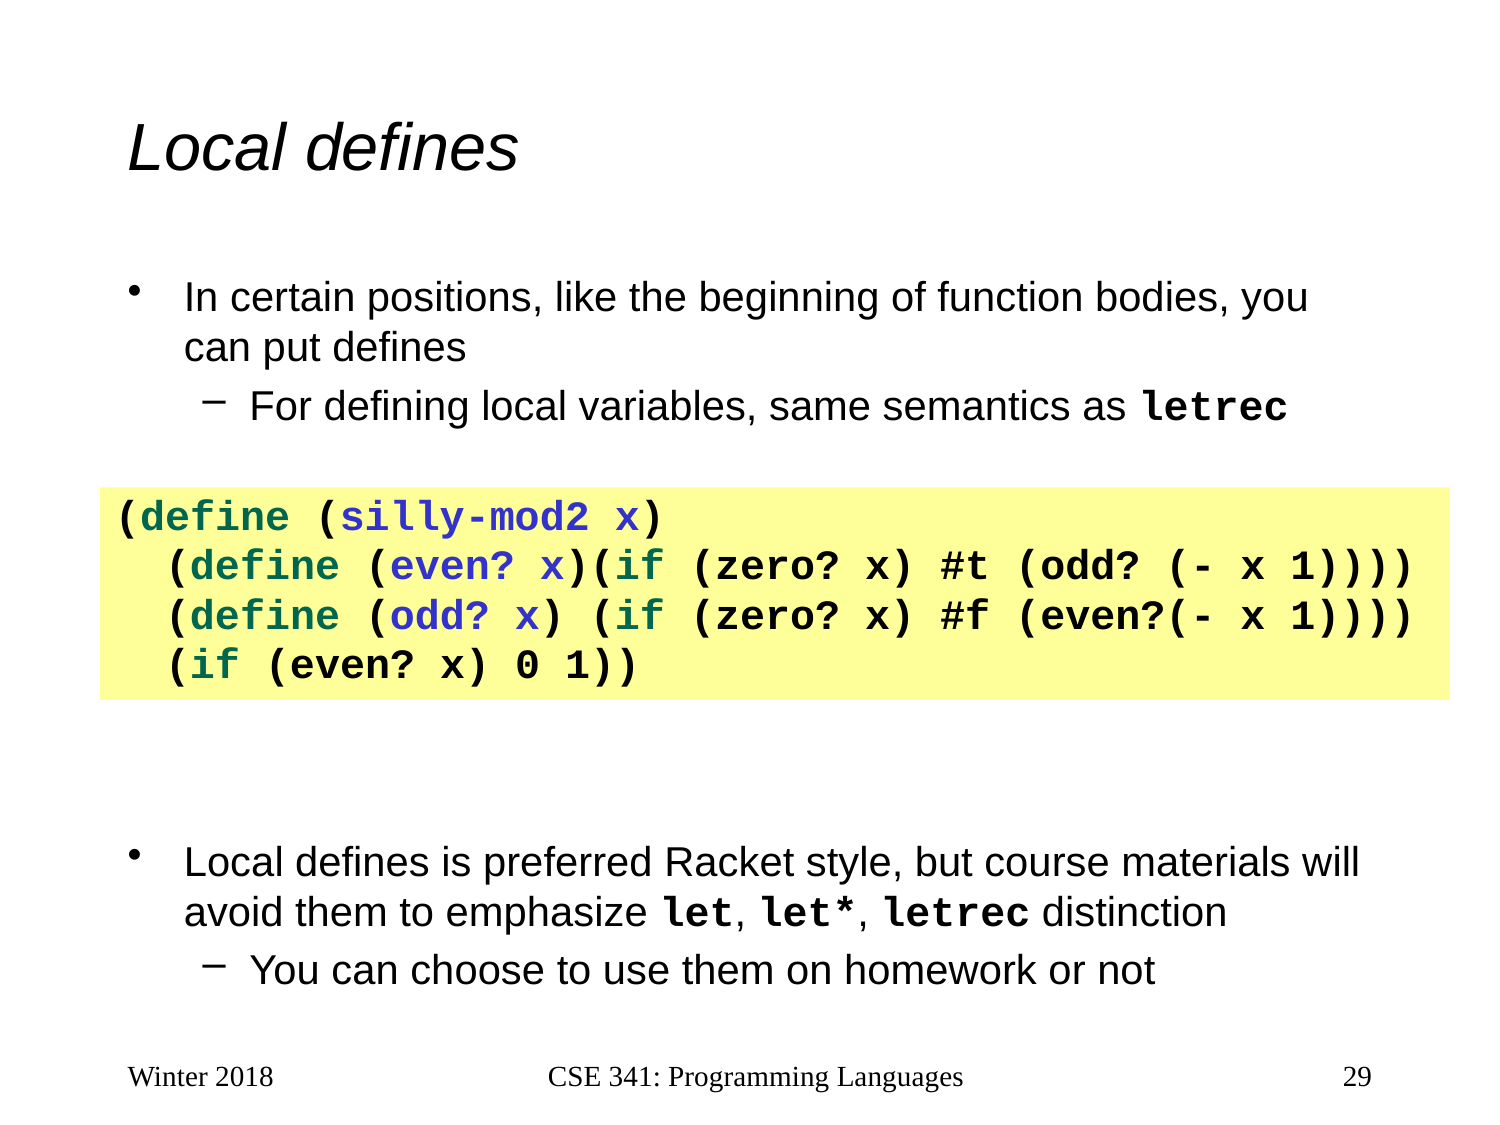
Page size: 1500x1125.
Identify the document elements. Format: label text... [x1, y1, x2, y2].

title Local defines [112, 49, 1388, 238]
list In certain positions, like the beginning of function bodies, you can put defines For defining local variables, same semantics as letrec Local defines is preferred Racket style, but course materials will avoid them to emphasize let, let*, letrec distinction You can choose to use them on homework or not [112, 262, 1388, 487]
text_box (define (silly-mod2 x) (define (even? x)(if (zero? x) #t (odd? (- x 1)))) (define (odd? x) (if (zero? x) #f (even?(- x 1)))) (if (even? x) 0 1)) [99, 487, 1450, 700]
slide_number 29 [1074, 1049, 1388, 1125]
list In certain positions, like the beginning of function bodies, you can put defines For defining local variables, same semantics as letrec Local defines is preferred Racket style, but course materials will avoid them to emphasize let, let*, letrec distinction You can choose to use them on homework or not [112, 700, 1388, 901]
slide_number Winter 2018 [112, 1049, 426, 1125]
footer CSE 341: Programming Languages [474, 1049, 1038, 1125]
